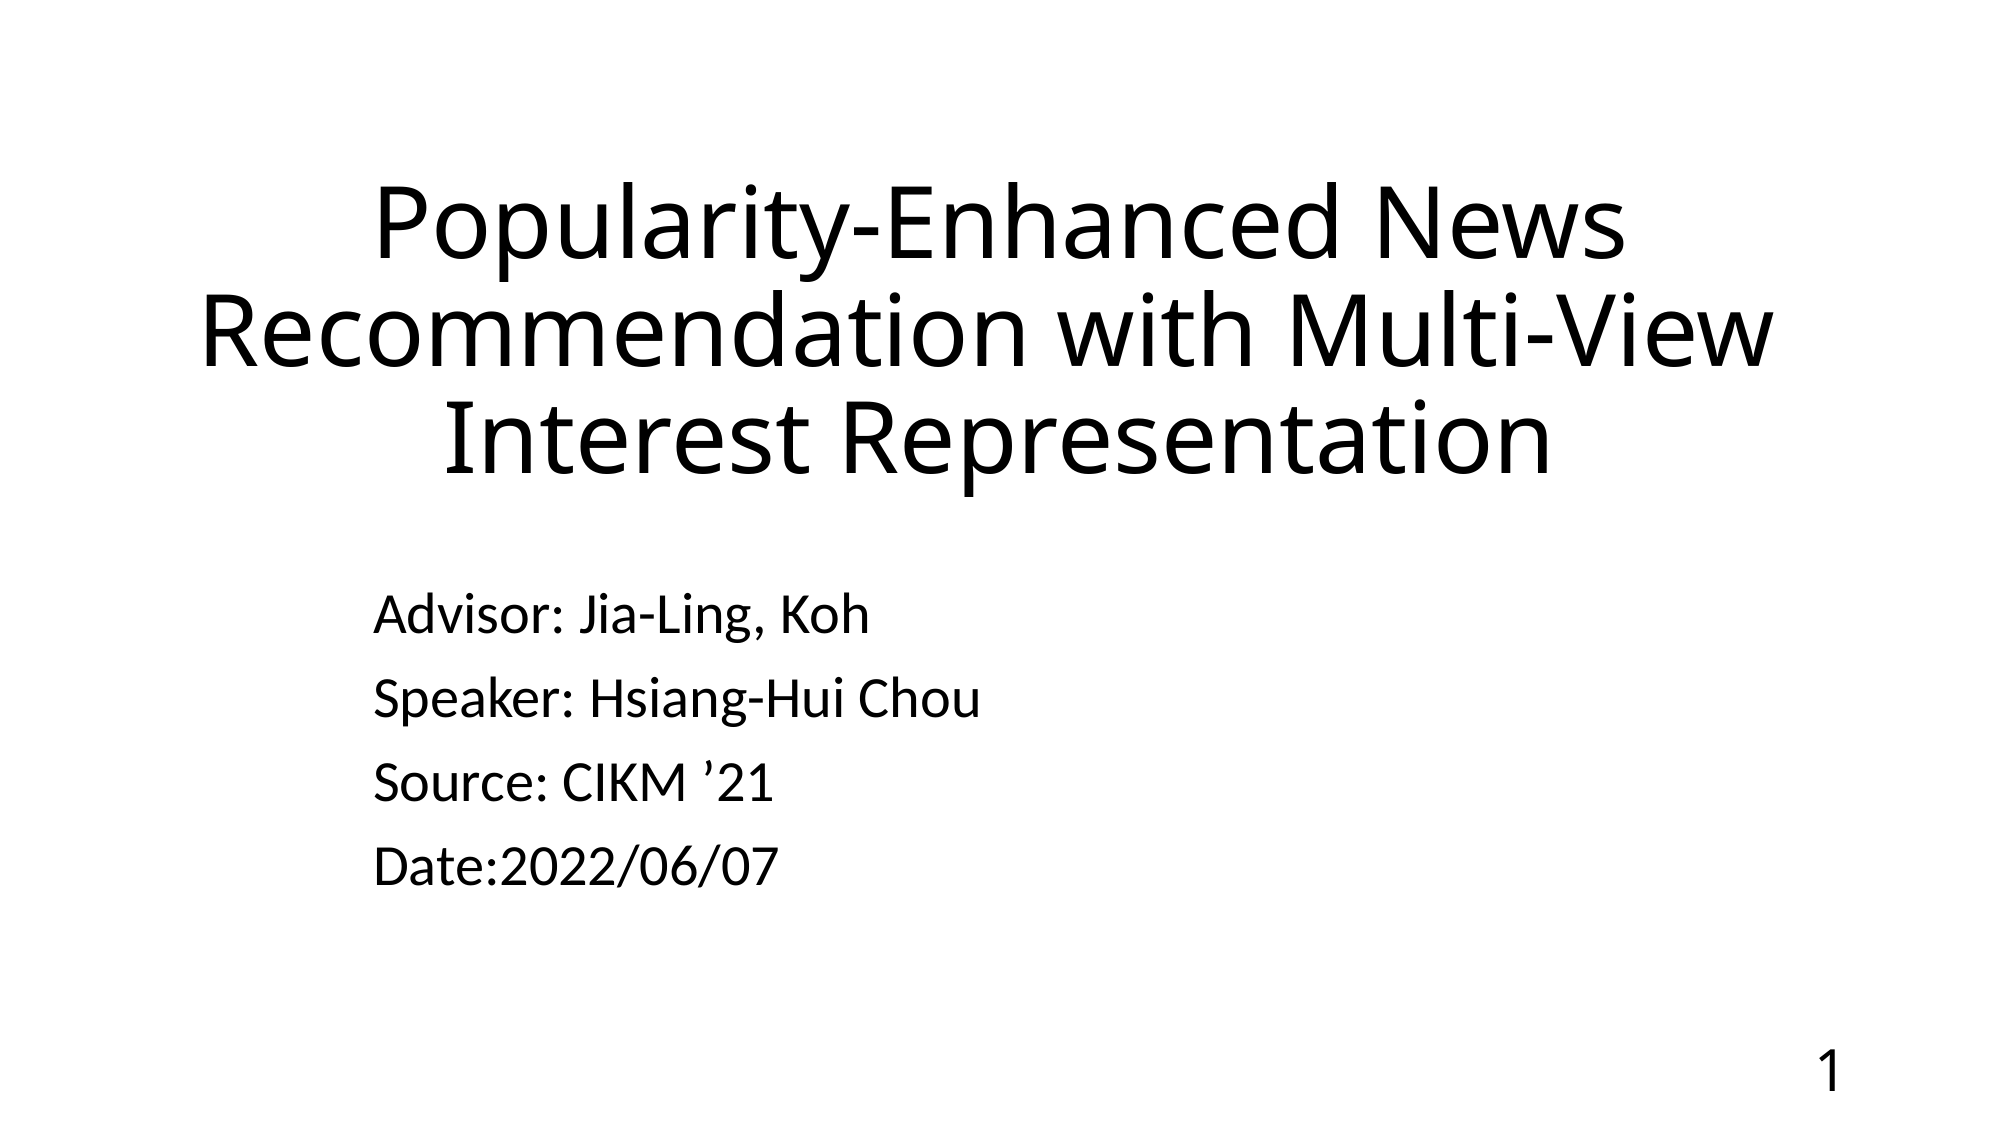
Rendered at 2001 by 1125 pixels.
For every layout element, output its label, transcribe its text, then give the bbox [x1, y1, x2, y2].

title Popularity-Enhanced News Recommendation with Multi-View Interest Representation [107, 69, 1893, 623]
subtitle Advisor: Jia-Ling, Koh Speaker: Hsiang-Hui Chou Source: CIKM ’21 Date:2022/06/07 [358, 575, 1859, 968]
slide_number 1 [1412, 1042, 1863, 1103]
